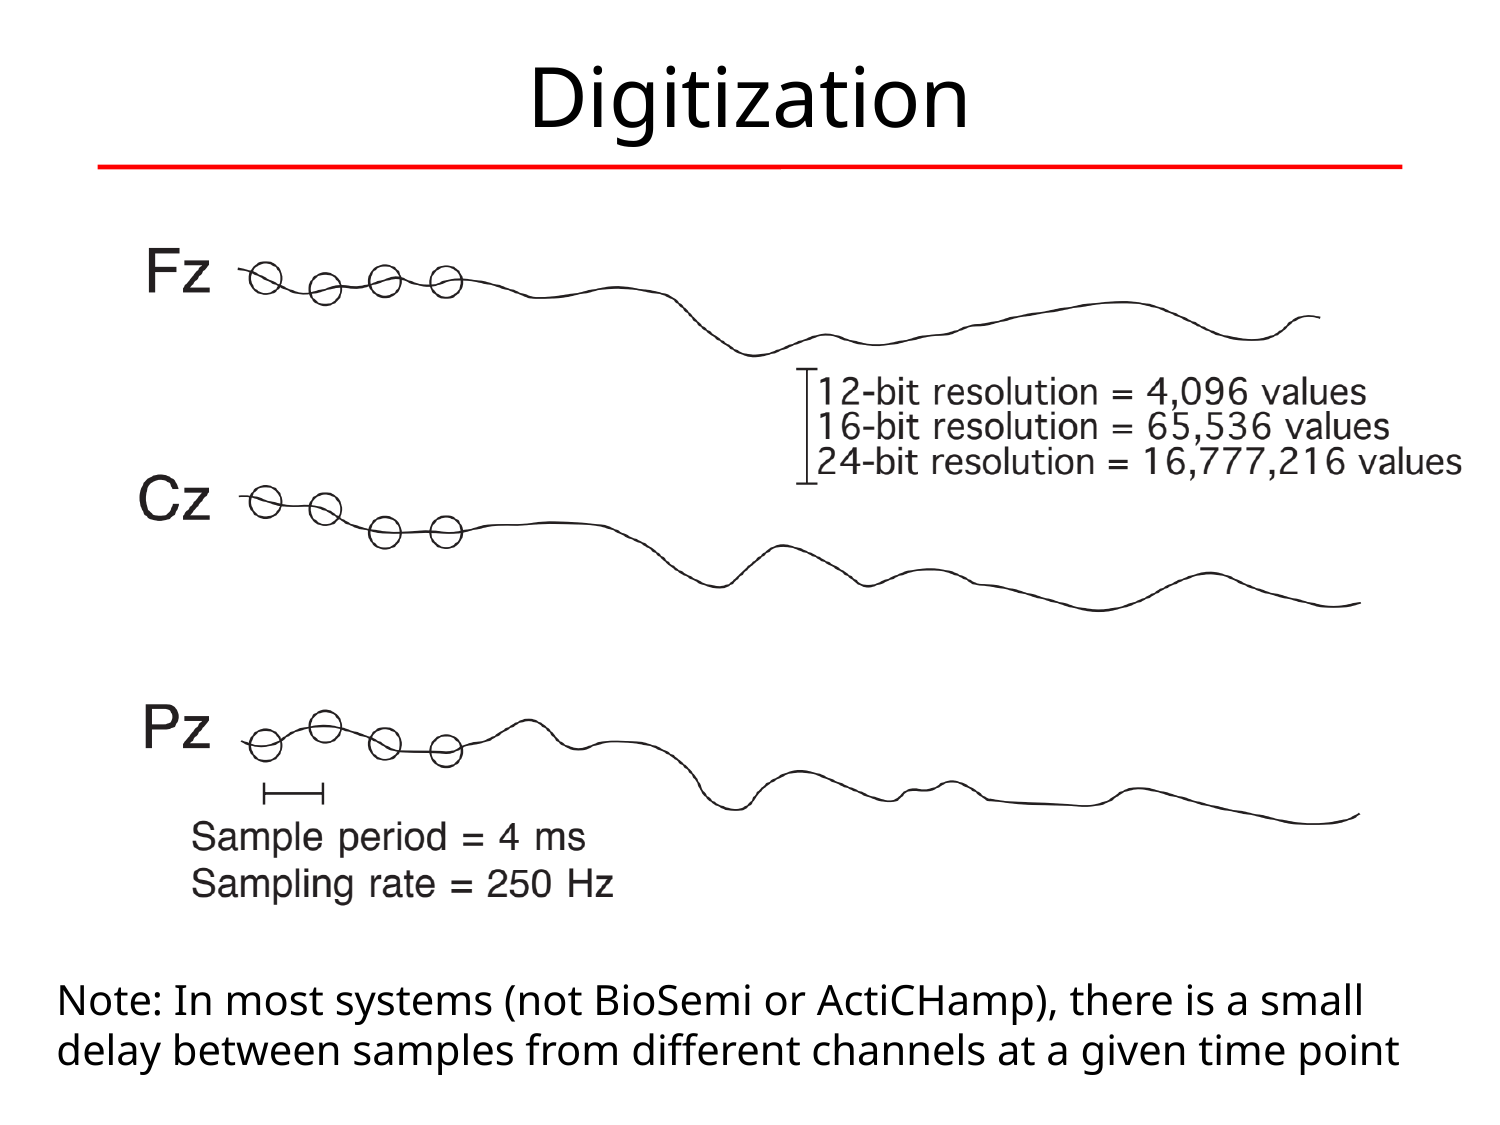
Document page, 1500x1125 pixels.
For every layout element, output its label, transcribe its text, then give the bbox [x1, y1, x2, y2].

text_box Note: In most systems (not BioSemi or ActiCHamp), there is a small delay between samples from different channels at a given time point [41, 966, 1468, 1082]
picture [125, 234, 1469, 943]
title Digitization [74, 0, 1426, 188]
